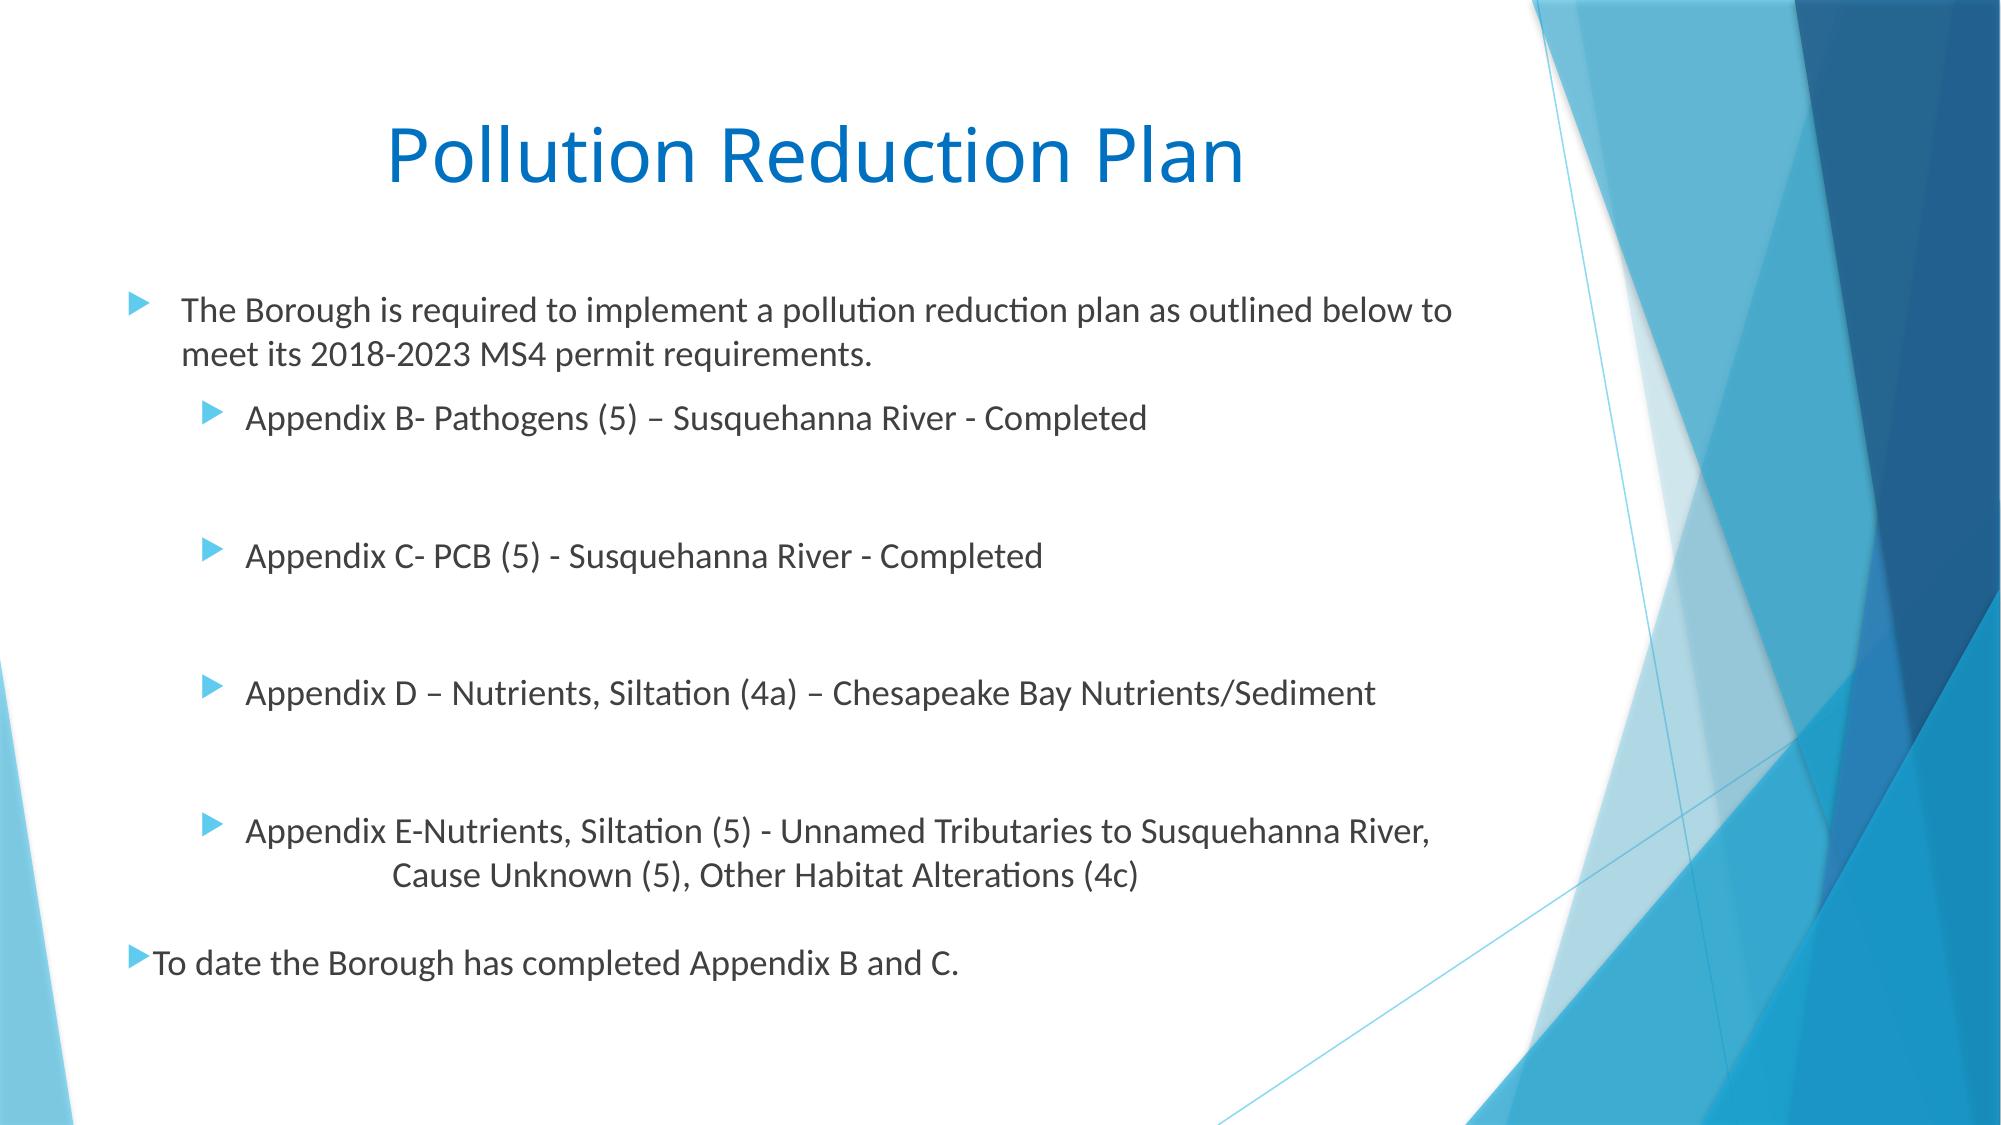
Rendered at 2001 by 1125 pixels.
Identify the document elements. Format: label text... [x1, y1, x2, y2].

title Pollution Reduction Plan [111, 99, 1522, 278]
list The Borough is required to implement a pollution reduction plan as outlined below to meet its 2018-2023 MS4 permit requirements. Appendix B- Pathogens (5) – Susquehanna River - Completed Appendix C- PCB (5) - Susquehanna River - Completed Appendix D – Nutrients, Siltation (4a) – Chesapeake Bay Nutrients/Sediment Appendix E-Nutrients, Siltation (5) - Unnamed Tributaries to Susquehanna River, Cause Unknown (5), Other Habitat Alterations (4c) To date the Borough has completed Appendix B and C. [111, 278, 1522, 991]
